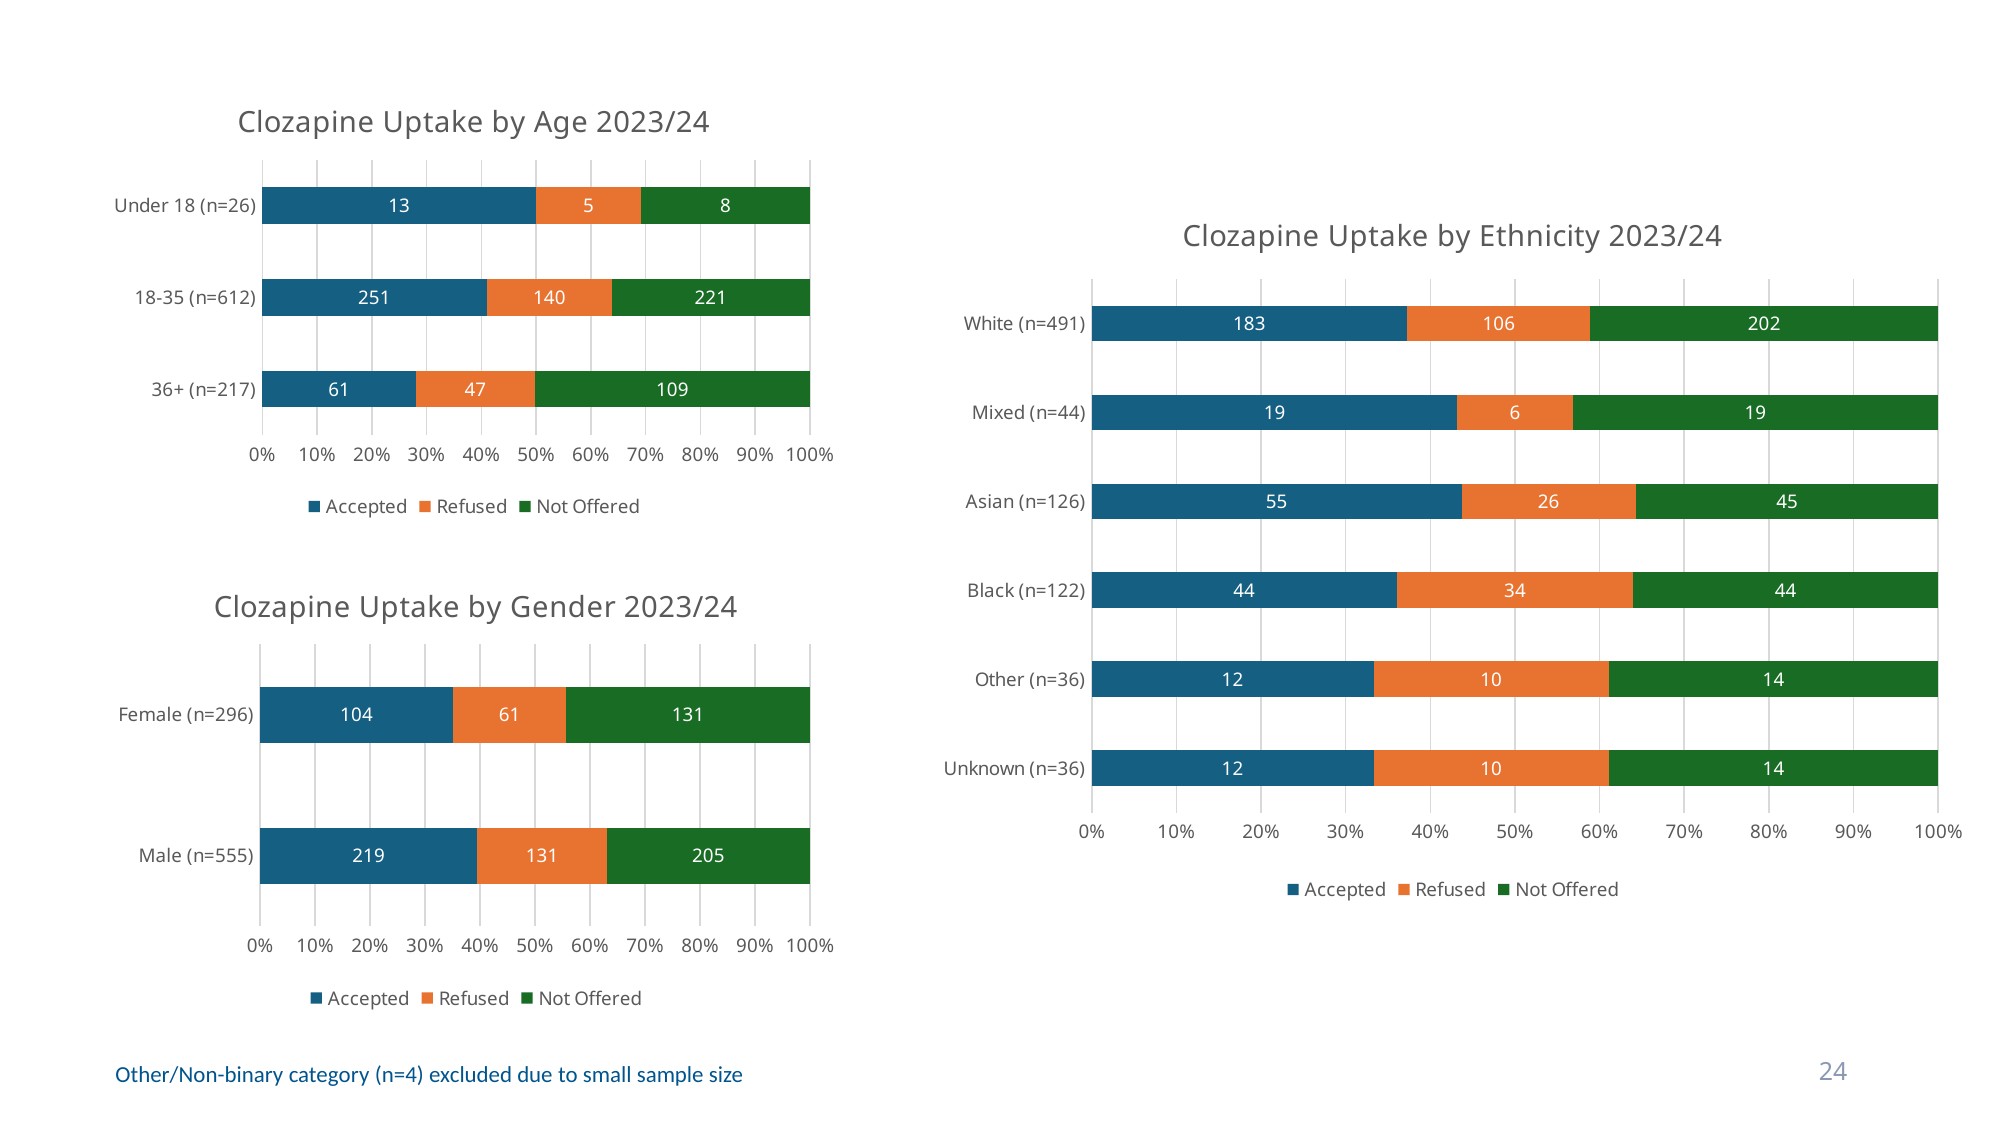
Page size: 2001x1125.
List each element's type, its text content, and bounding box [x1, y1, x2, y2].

chart [99, 75, 850, 526]
slide_number 24 [1412, 1042, 1863, 1103]
text_box Other/Non-binary category (n=4) excluded due to small sample size [100, 1051, 923, 1095]
chart [103, 560, 850, 1018]
chart [922, 184, 1984, 909]
